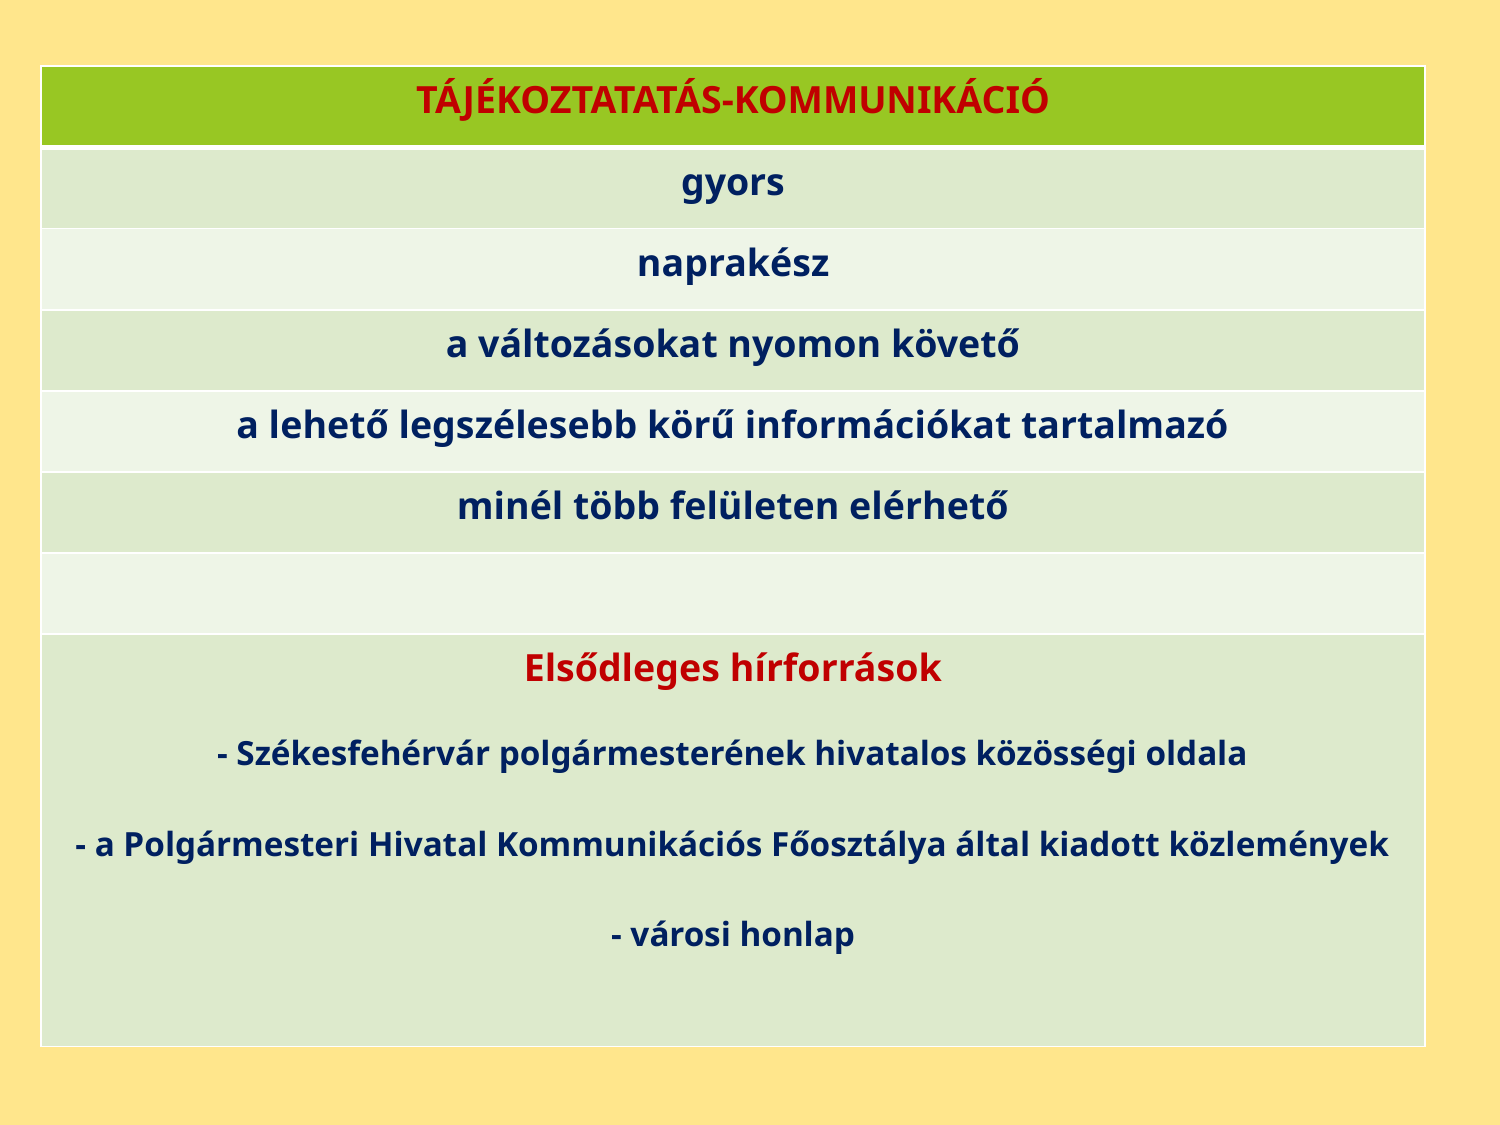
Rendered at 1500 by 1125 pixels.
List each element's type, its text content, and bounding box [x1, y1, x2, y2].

table_header TÁJÉKOZTATATÁS-KOMMUNIKÁCIÓ [42, 67, 1424, 145]
table_cell Elsődleges hírforrások - Székesfehérvár polgármesterének hivatalos közösségi oldala - a Polgármesteri Hivatal Kommunikációs Főosztálya által kiadott közlemények - városi honlap [42, 635, 1424, 1046]
table_cell gyors [42, 150, 1424, 228]
table_cell [42, 554, 1424, 633]
table_cell naprakész [42, 229, 1424, 309]
table_cell minél több felületen elérhető [42, 473, 1424, 552]
table_cell a változásokat nyomon követő [42, 311, 1424, 390]
table_cell a lehető legszélesebb körű információkat tartalmazó [42, 392, 1424, 471]
